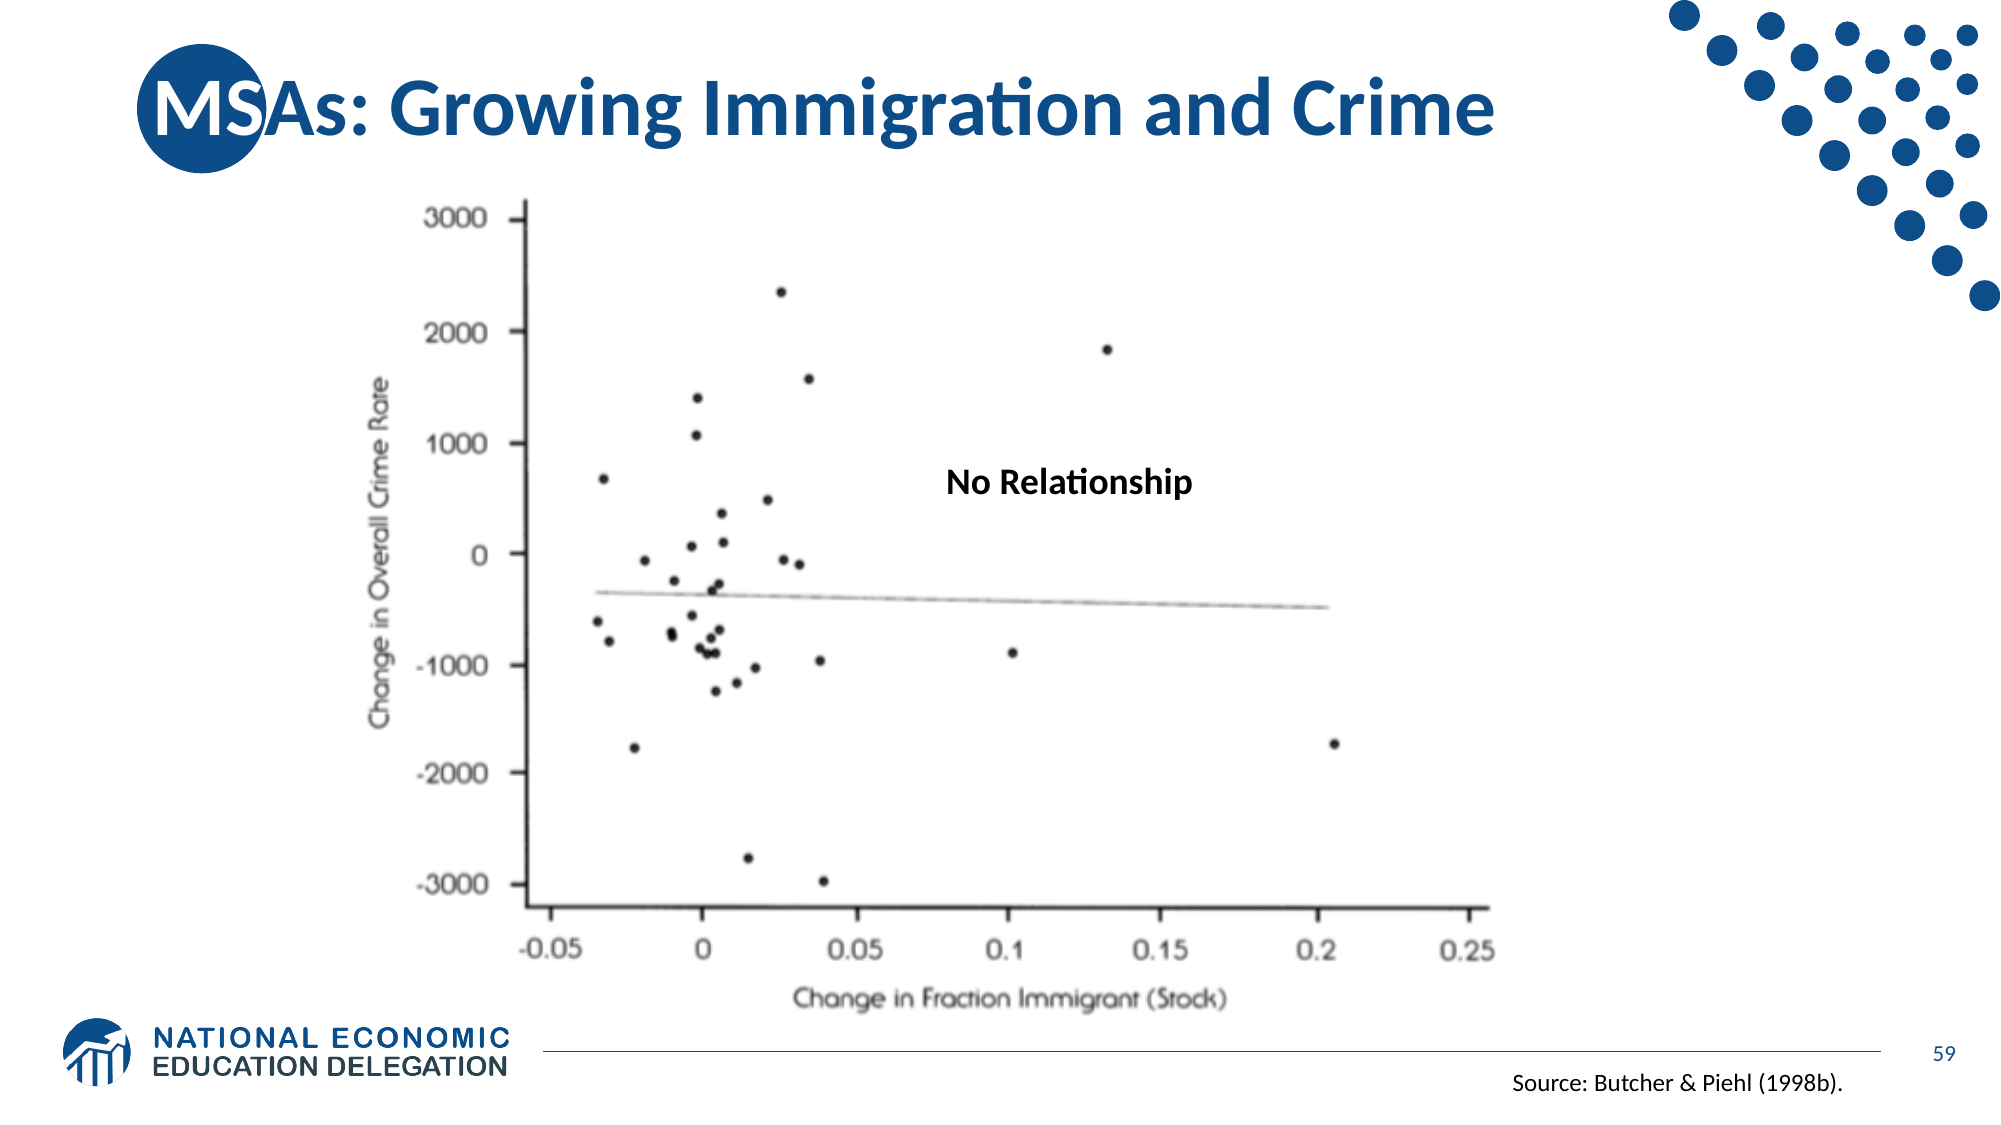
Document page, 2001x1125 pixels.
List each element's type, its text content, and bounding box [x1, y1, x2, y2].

slide_number 59 [1521, 1022, 1972, 1082]
text_box Source: Butcher & Piehl (1998b). [1497, 1059, 1860, 1104]
picture [55, 1013, 520, 1091]
title MSAs: Growing Immigration and Crime [137, 0, 1863, 218]
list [339, 196, 1522, 1022]
